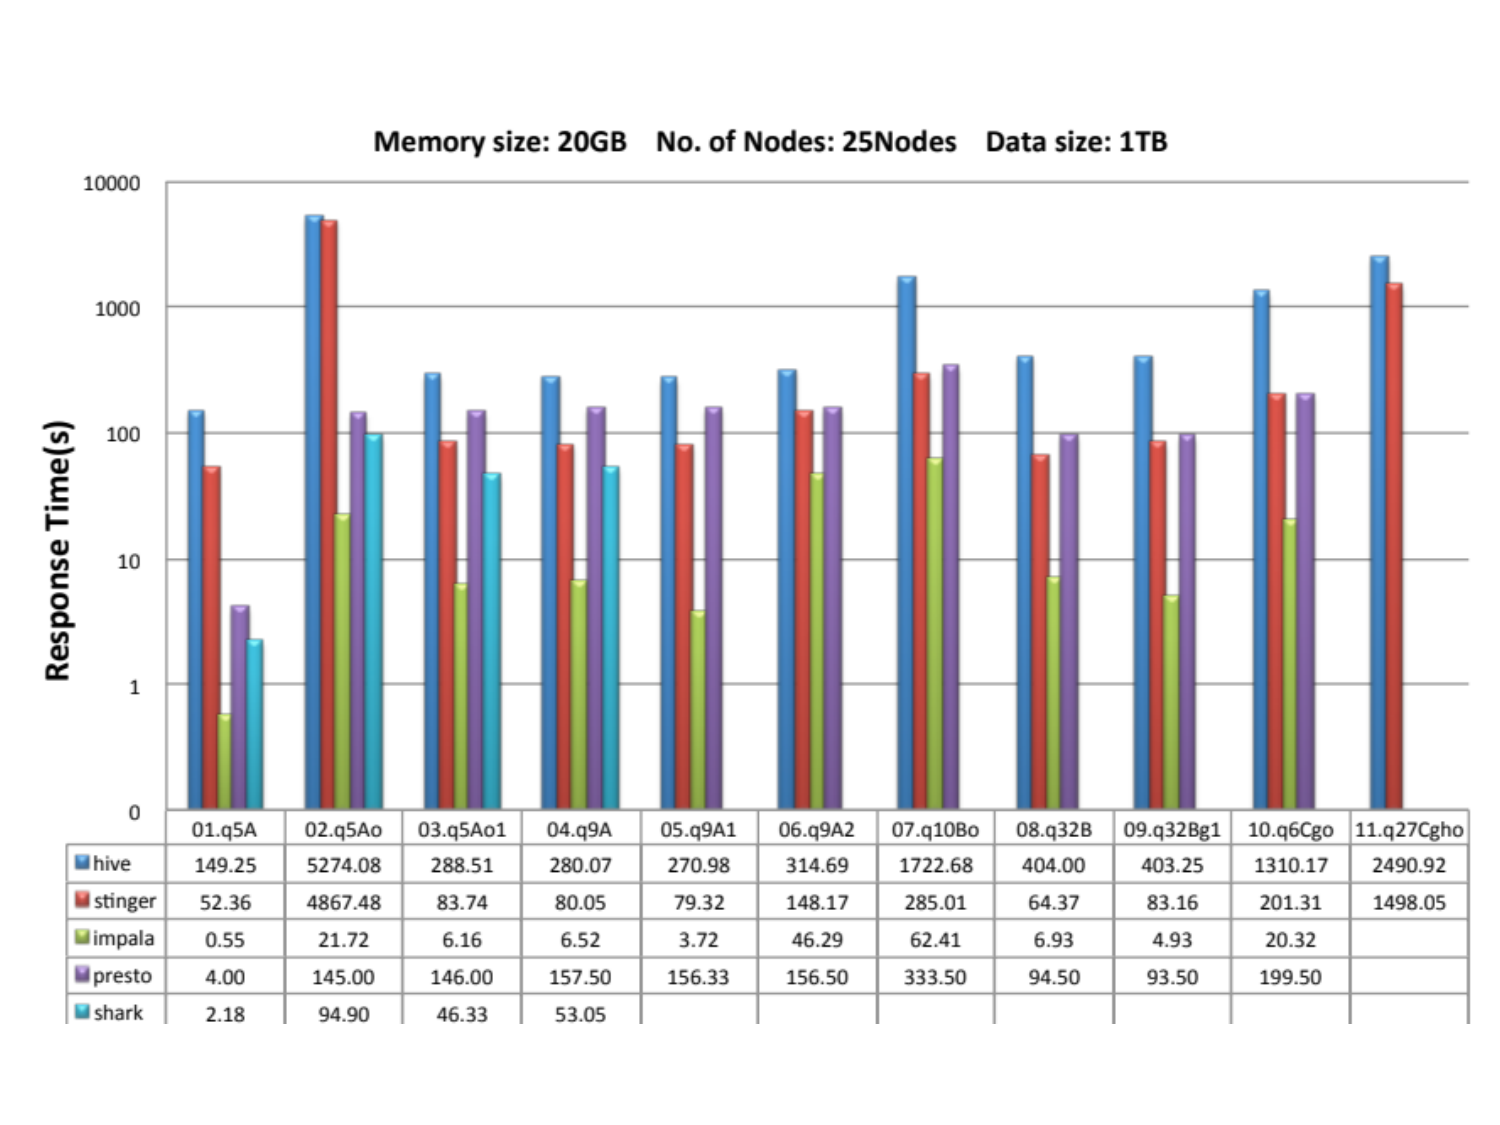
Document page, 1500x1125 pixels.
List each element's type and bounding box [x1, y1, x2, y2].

picture [5, 99, 1491, 1024]
